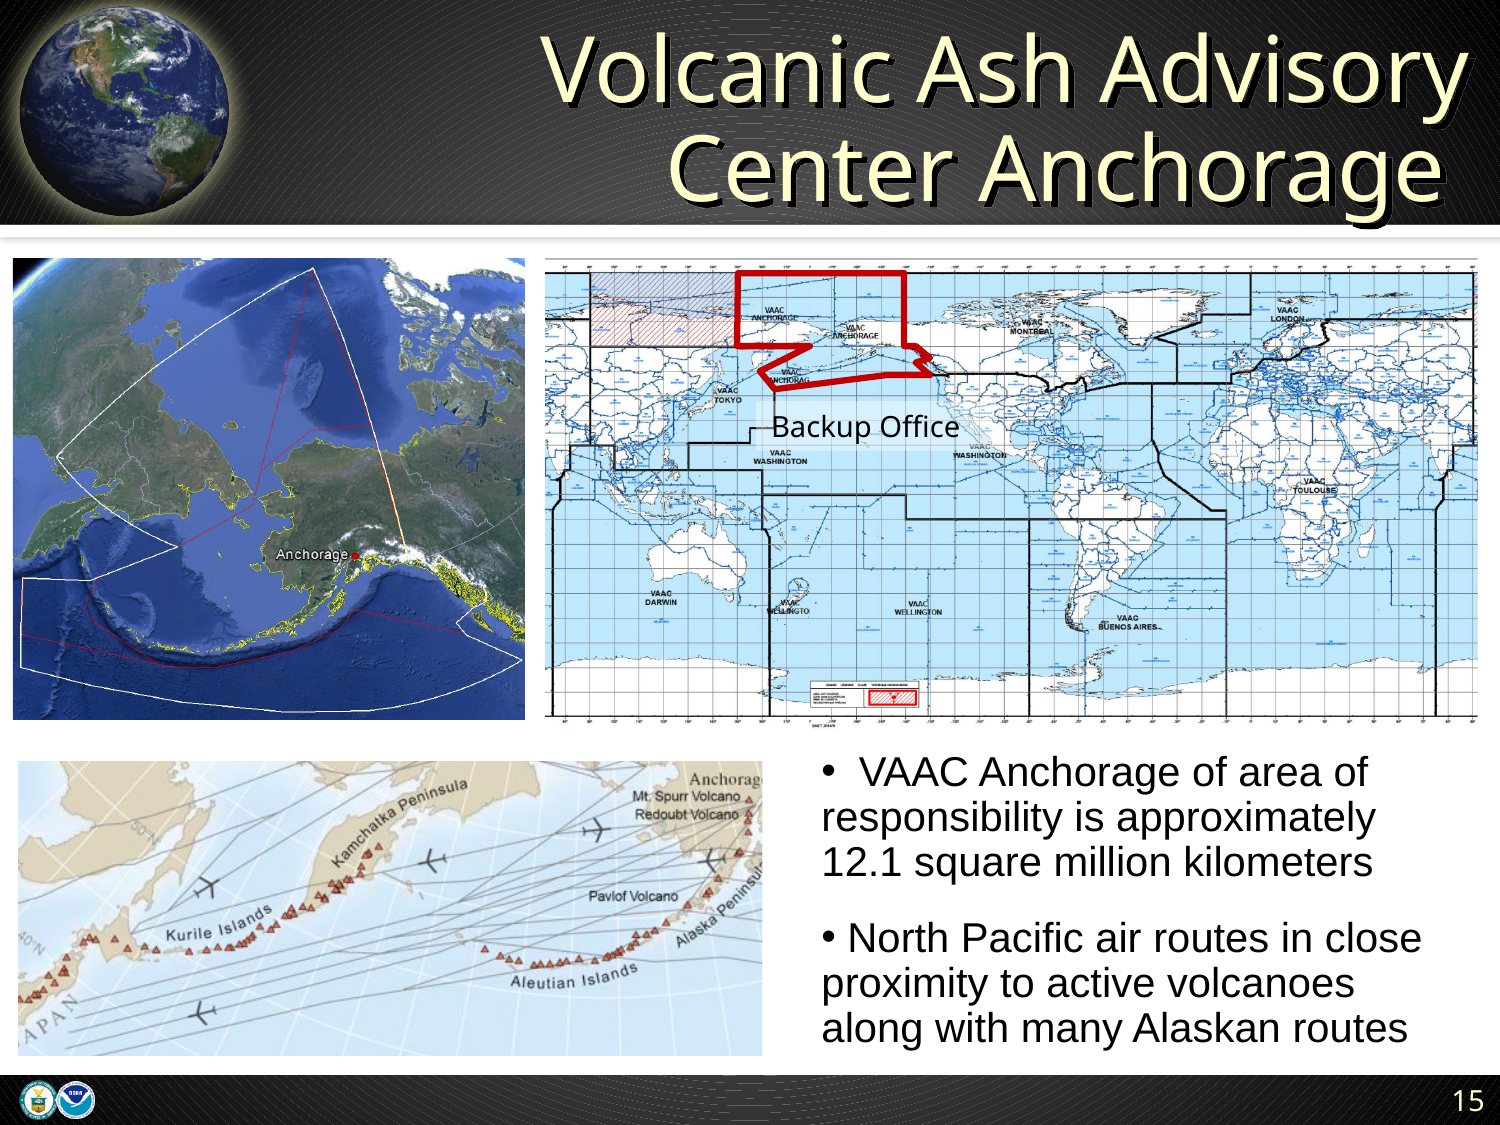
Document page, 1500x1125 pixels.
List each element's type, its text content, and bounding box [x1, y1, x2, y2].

picture [0, 0, 250, 240]
picture [17, 761, 763, 1056]
slide_number 15 [1149, 1074, 1500, 1125]
picture [12, 258, 526, 720]
title Volcanic Ash Advisory Center Anchorage [249, 49, 1500, 276]
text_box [544, 258, 1478, 732]
text_box VAAC Anchorage of area of responsibility is approximately 12.1 square million kilometers North Pacific air routes in close proximity to active volcanoes along with many Alaskan routes [806, 742, 1472, 1075]
picture [19, 1080, 95, 1120]
